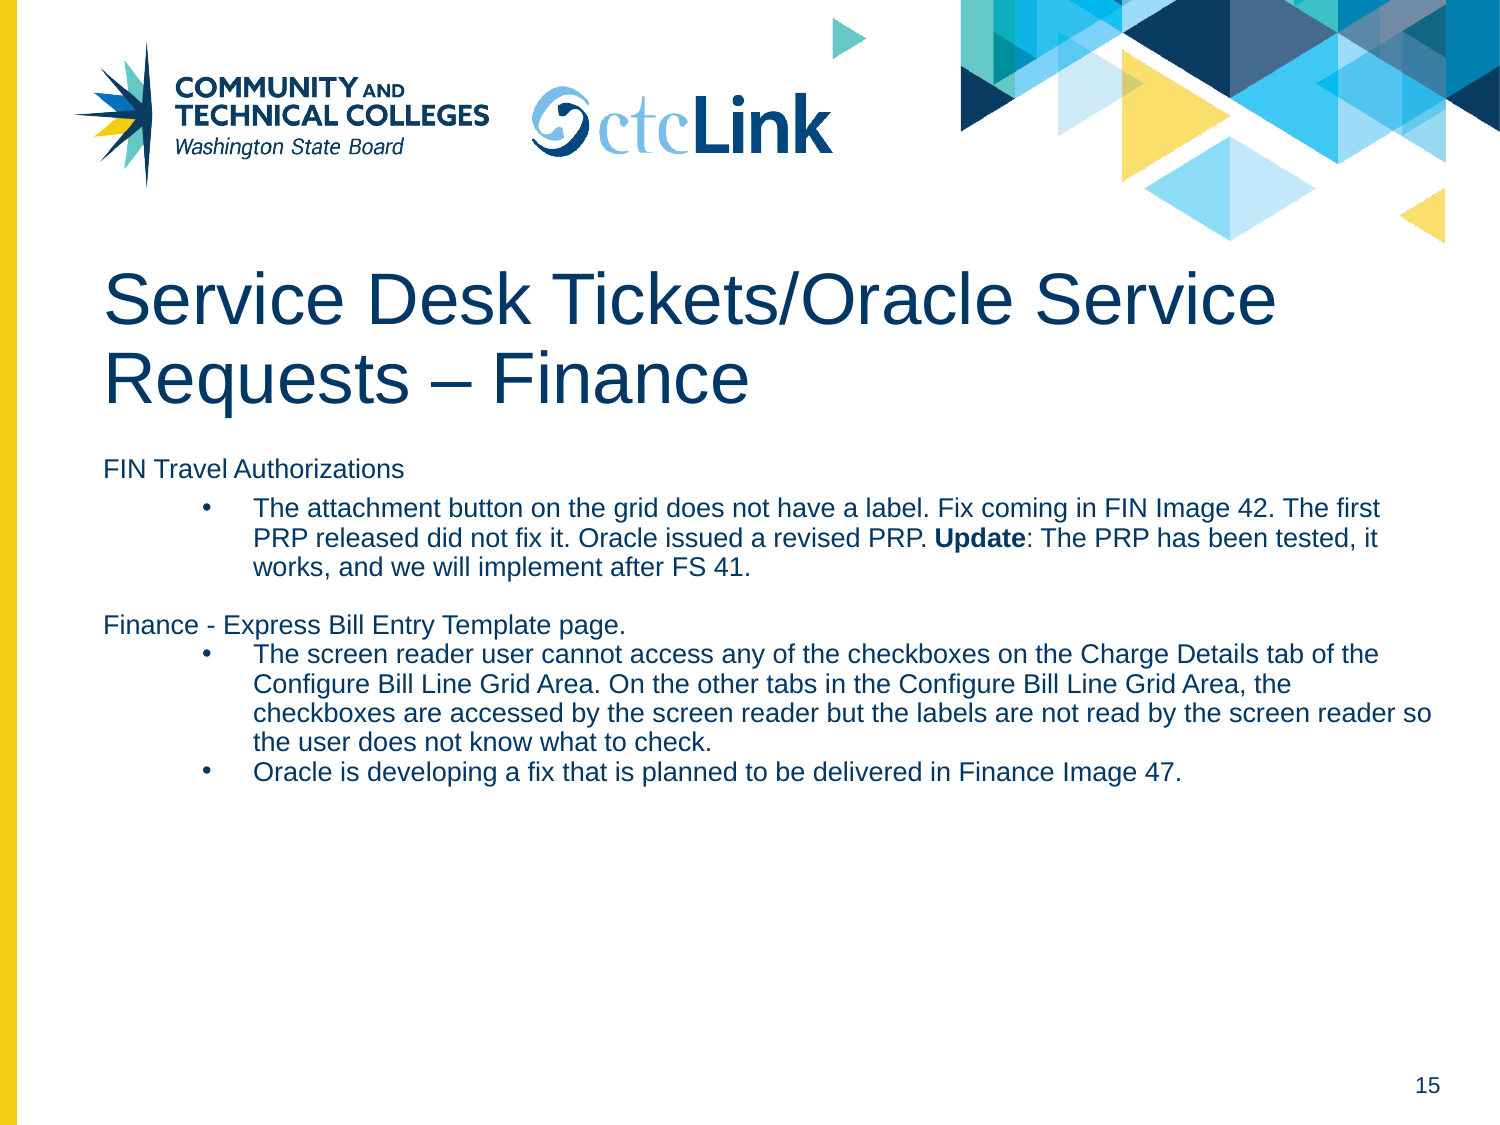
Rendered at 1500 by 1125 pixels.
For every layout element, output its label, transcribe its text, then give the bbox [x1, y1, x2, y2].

list FIN Travel Authorizations The attachment button on the grid does not have a label. Fix coming in FIN Image 42. The first PRP released did not fix it. Oracle issued a revised PRP. Update: The PRP has been tested, it works, and we will implement after FS 41. Finance - Express Bill Entry Template page. The screen reader user cannot access any of the checkboxes on the Charge Details tab of the Configure Bill Line Grid Area. On the other tabs in the Configure Bill Line Grid Area, the checkboxes are accessed by the screen reader but the labels are not read by the screen reader so the user does not know what to check. Oracle is developing a fix that is planned to be delivered in Finance Image 47. [88, 447, 1456, 1064]
slide_number 15 [1378, 1063, 1456, 1103]
picture [17, 0, 1500, 243]
title Service Desk Tickets/Oracle Service Requests – Finance [88, 254, 1456, 385]
